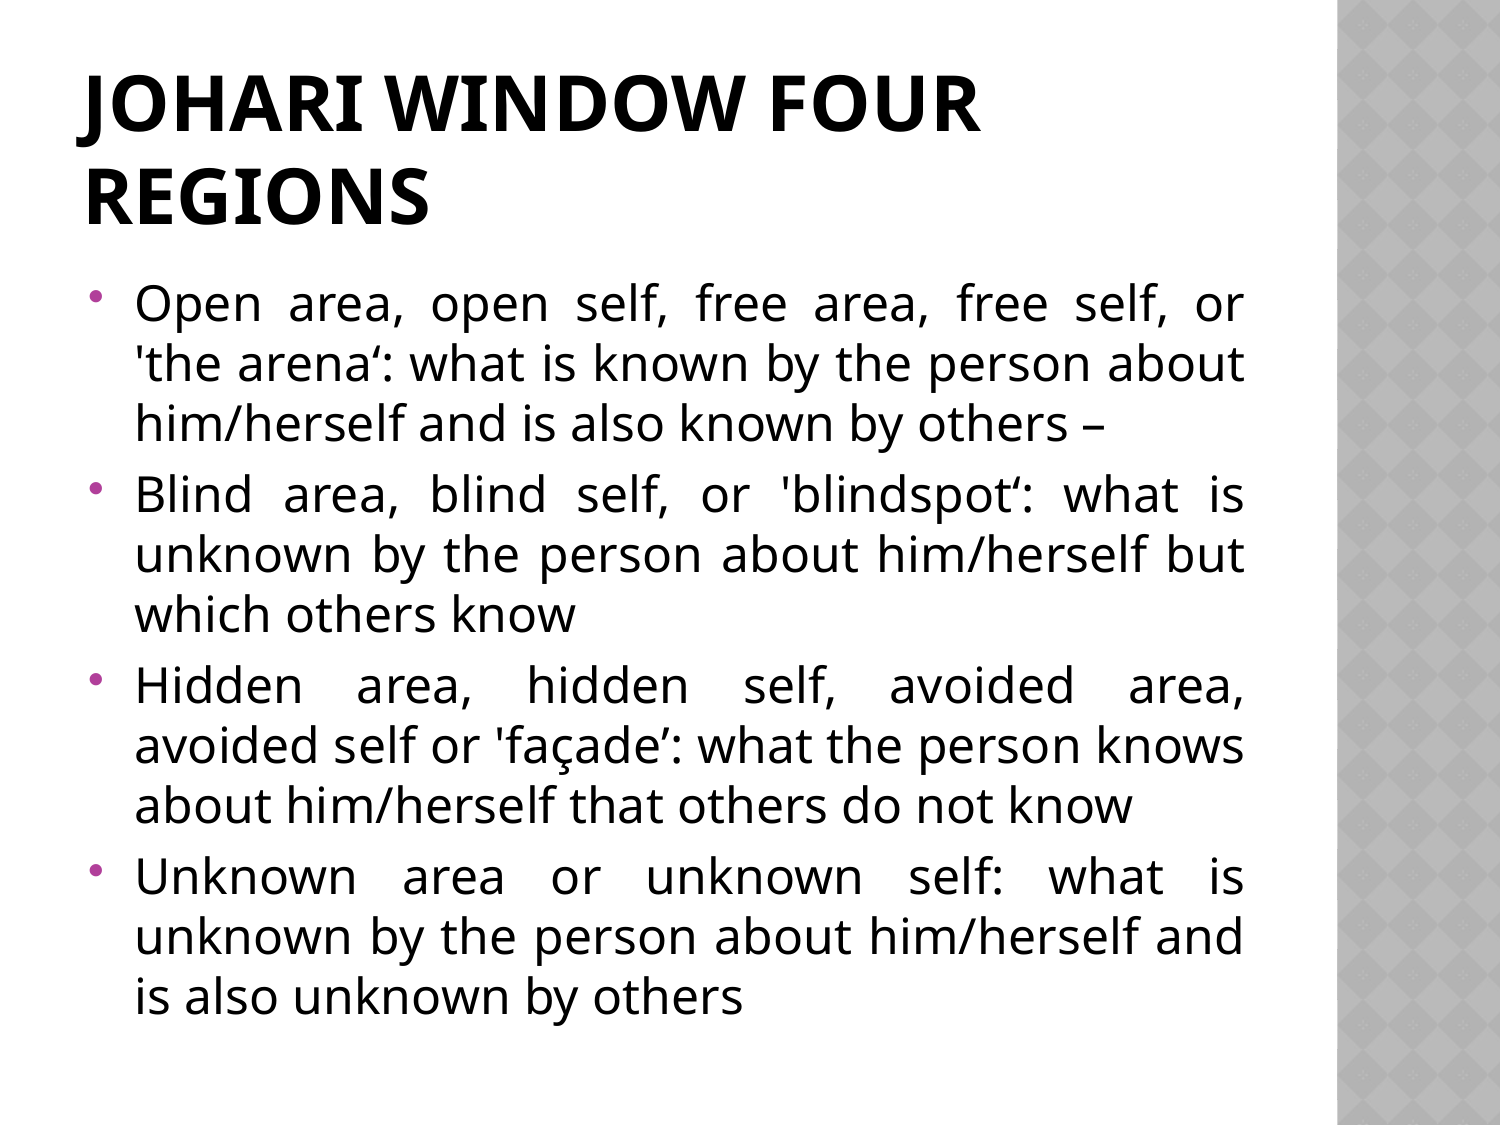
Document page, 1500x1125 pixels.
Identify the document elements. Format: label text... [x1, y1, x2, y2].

title Johari window four regions [75, 52, 1263, 240]
list Open area, open self, free area, free self, or 'the arena‘: what is known by the person about him/herself and is also known by others – Blind area, blind self, or 'blindspot‘: what is unknown by the person about him/herself but which others know Hidden area, hidden self, avoided area, avoided self or 'façade’: what the person knows about him/herself that others do not know Unknown area or unknown self: what is unknown by the person about him/herself and is also unknown by others [75, 264, 1263, 1059]
